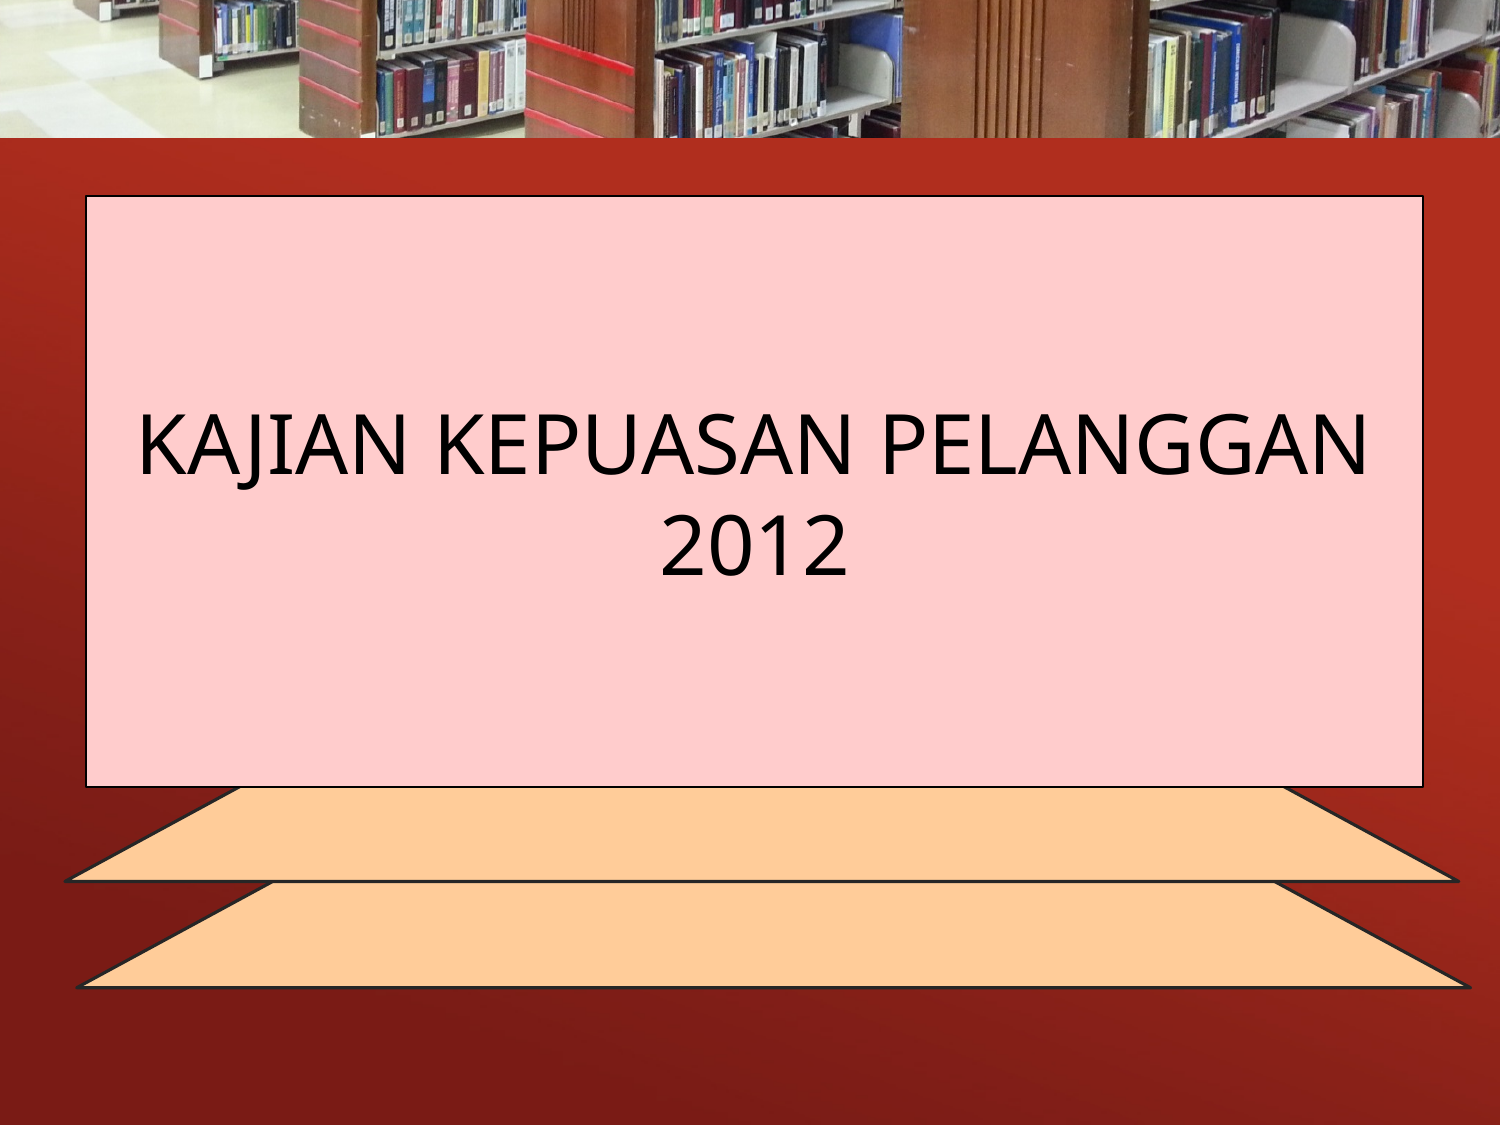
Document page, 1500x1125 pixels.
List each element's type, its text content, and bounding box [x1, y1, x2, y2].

title KAJIAN KEPUASAN PELANGGAN 2012 [85, 196, 1424, 787]
text_box [64, 787, 1459, 882]
text_box [76, 882, 1471, 988]
picture [0, 0, 1500, 1125]
